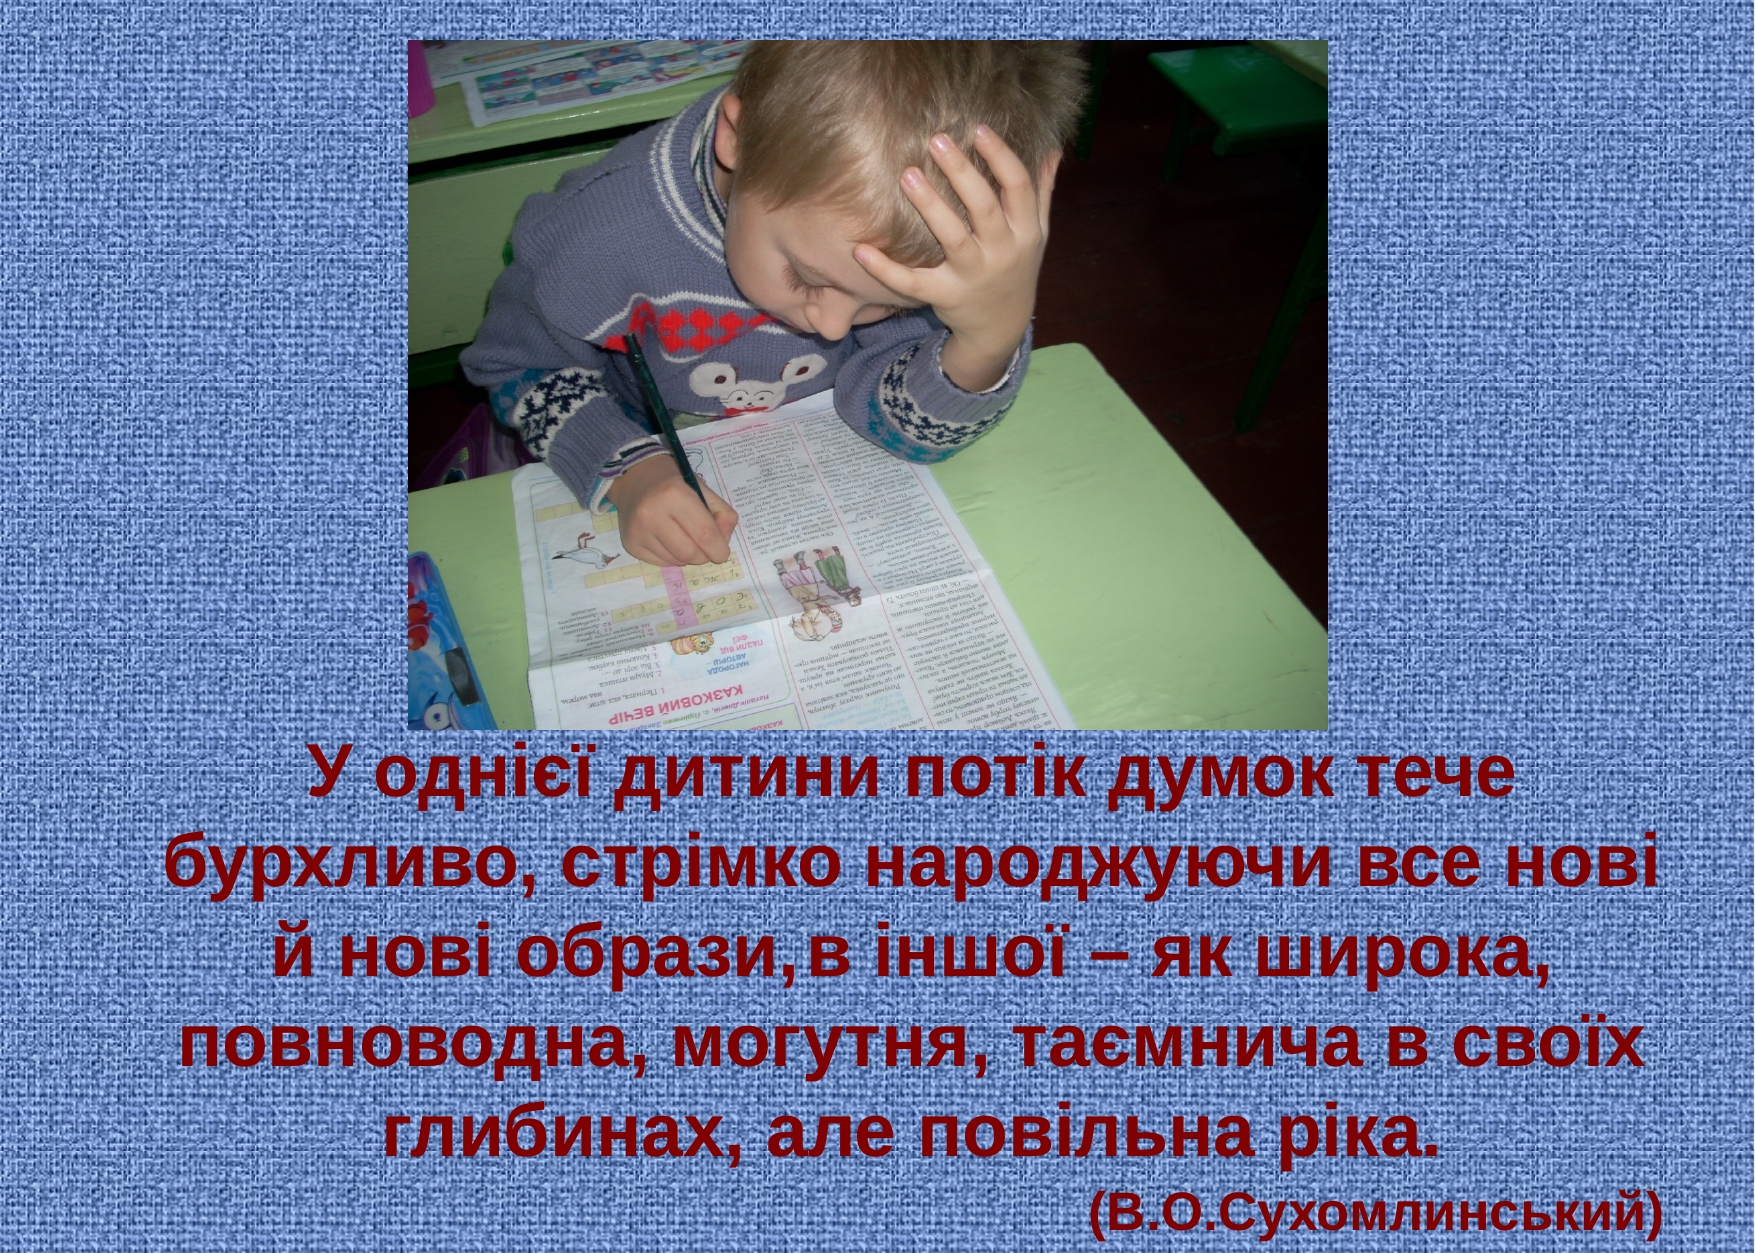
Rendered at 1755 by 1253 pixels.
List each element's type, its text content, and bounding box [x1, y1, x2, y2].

text_box У однієї дитини потік думок тече бурхливо, стрімко народжуючи все нові й нові образи, в іншої – як широка, повноводна, могутня, таємнича в своїх глибинах, але повільна ріка. (В.О.Сухомлинський) [115, 714, 1709, 1250]
picture [0, 0, 1755, 1253]
